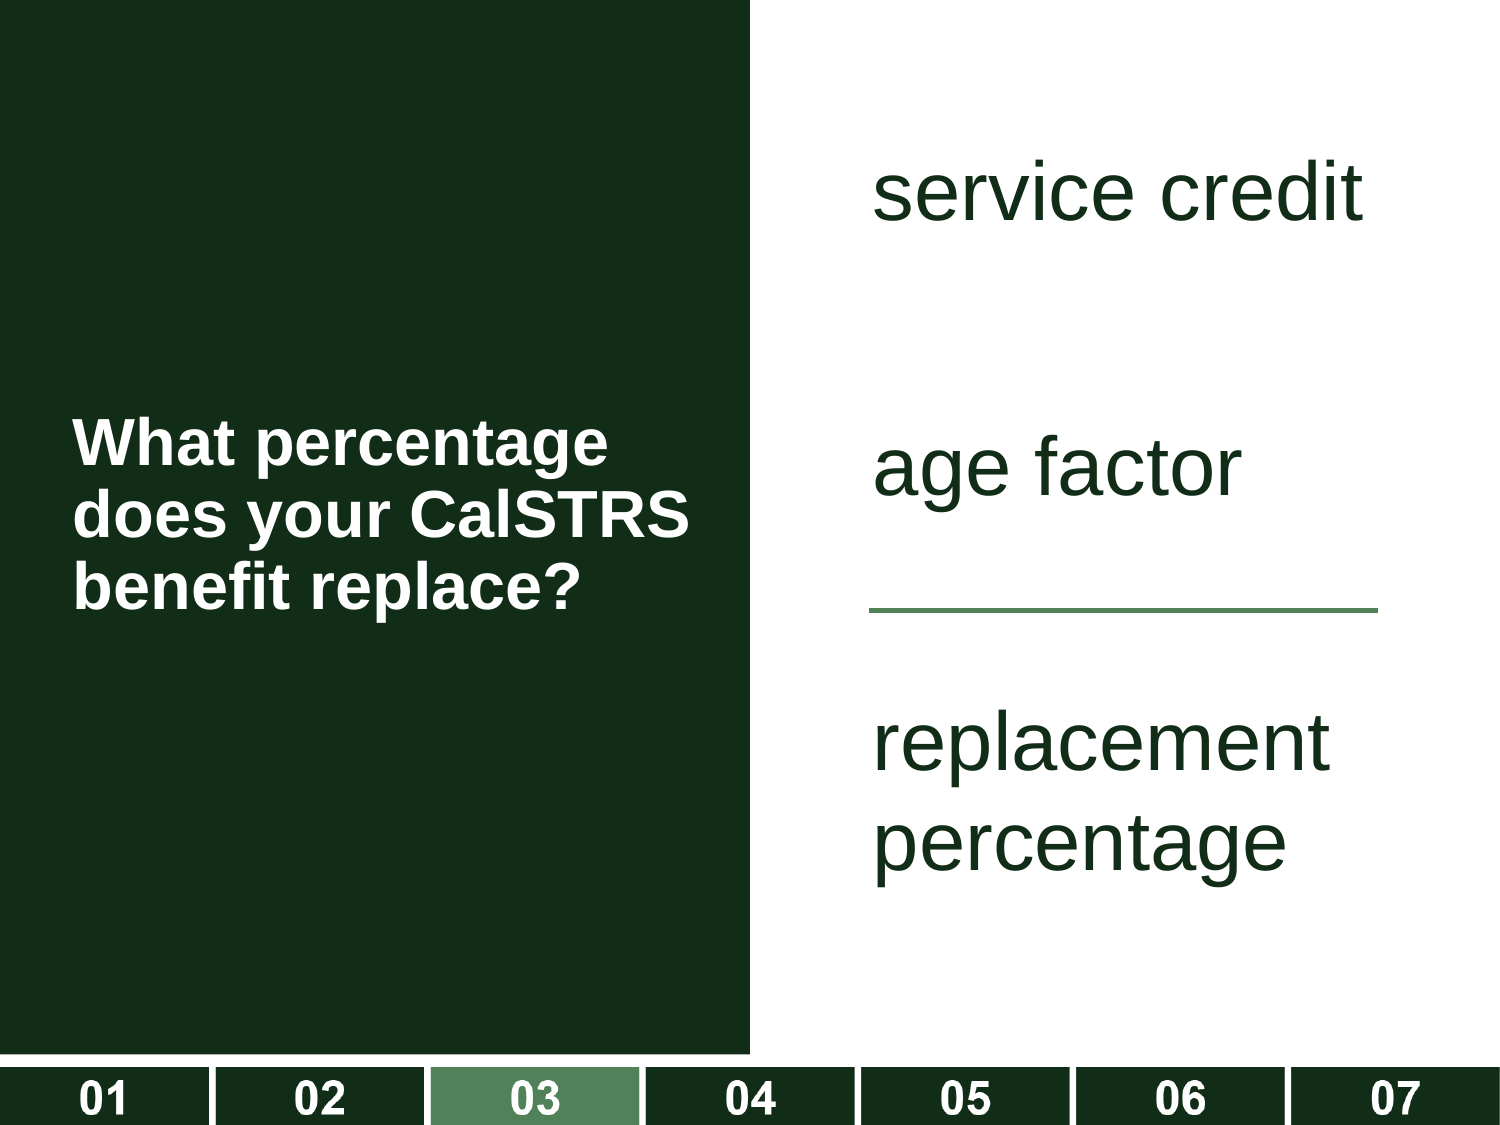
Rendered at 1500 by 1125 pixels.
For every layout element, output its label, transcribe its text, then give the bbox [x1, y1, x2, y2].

picture [0, 1067, 1500, 1125]
title What percentage does your CalSTRS benefit replace? [57, 370, 711, 662]
